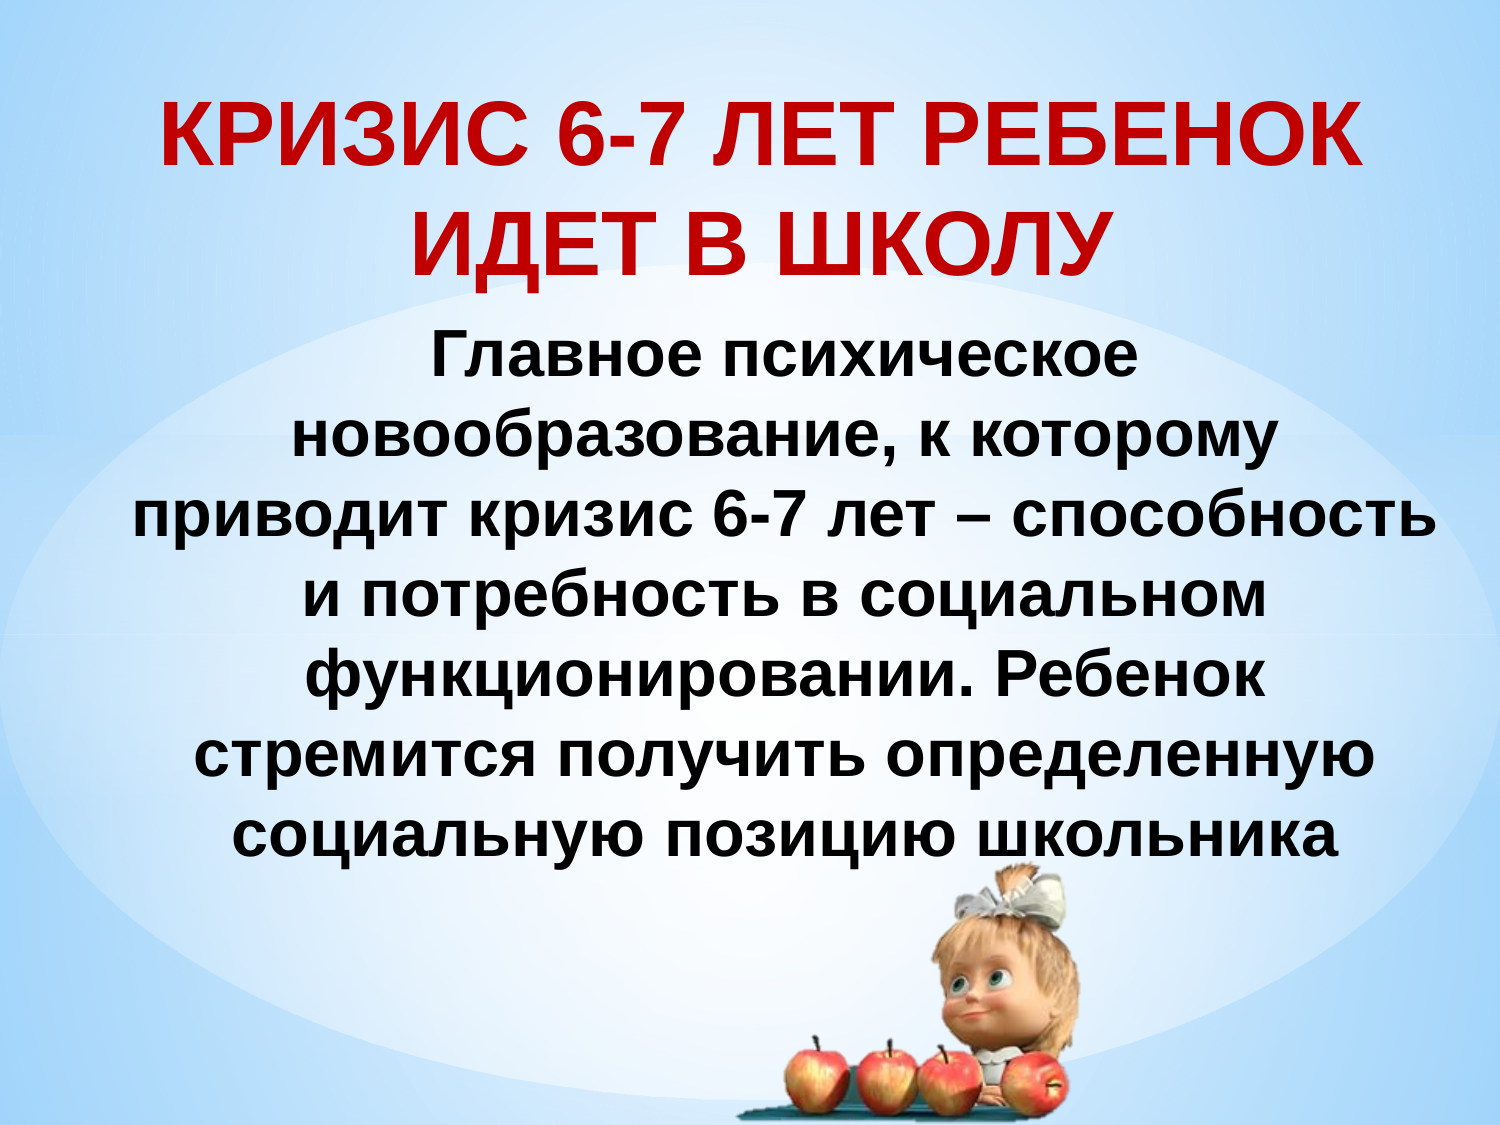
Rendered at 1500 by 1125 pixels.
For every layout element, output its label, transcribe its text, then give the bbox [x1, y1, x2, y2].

picture [728, 857, 1136, 1125]
text_box Главное психическое новообразование, к которому приводит кризис 6-7 лет – способность и потребность в социальном функционировании. Ребенок стремится получить определенную социальную позицию школьника [112, 302, 1459, 878]
subtitle КРИЗИС 6-7 ЛЕТ РЕБЕНОК ИДЕТ В ШКОЛУ [112, 66, 1412, 212]
